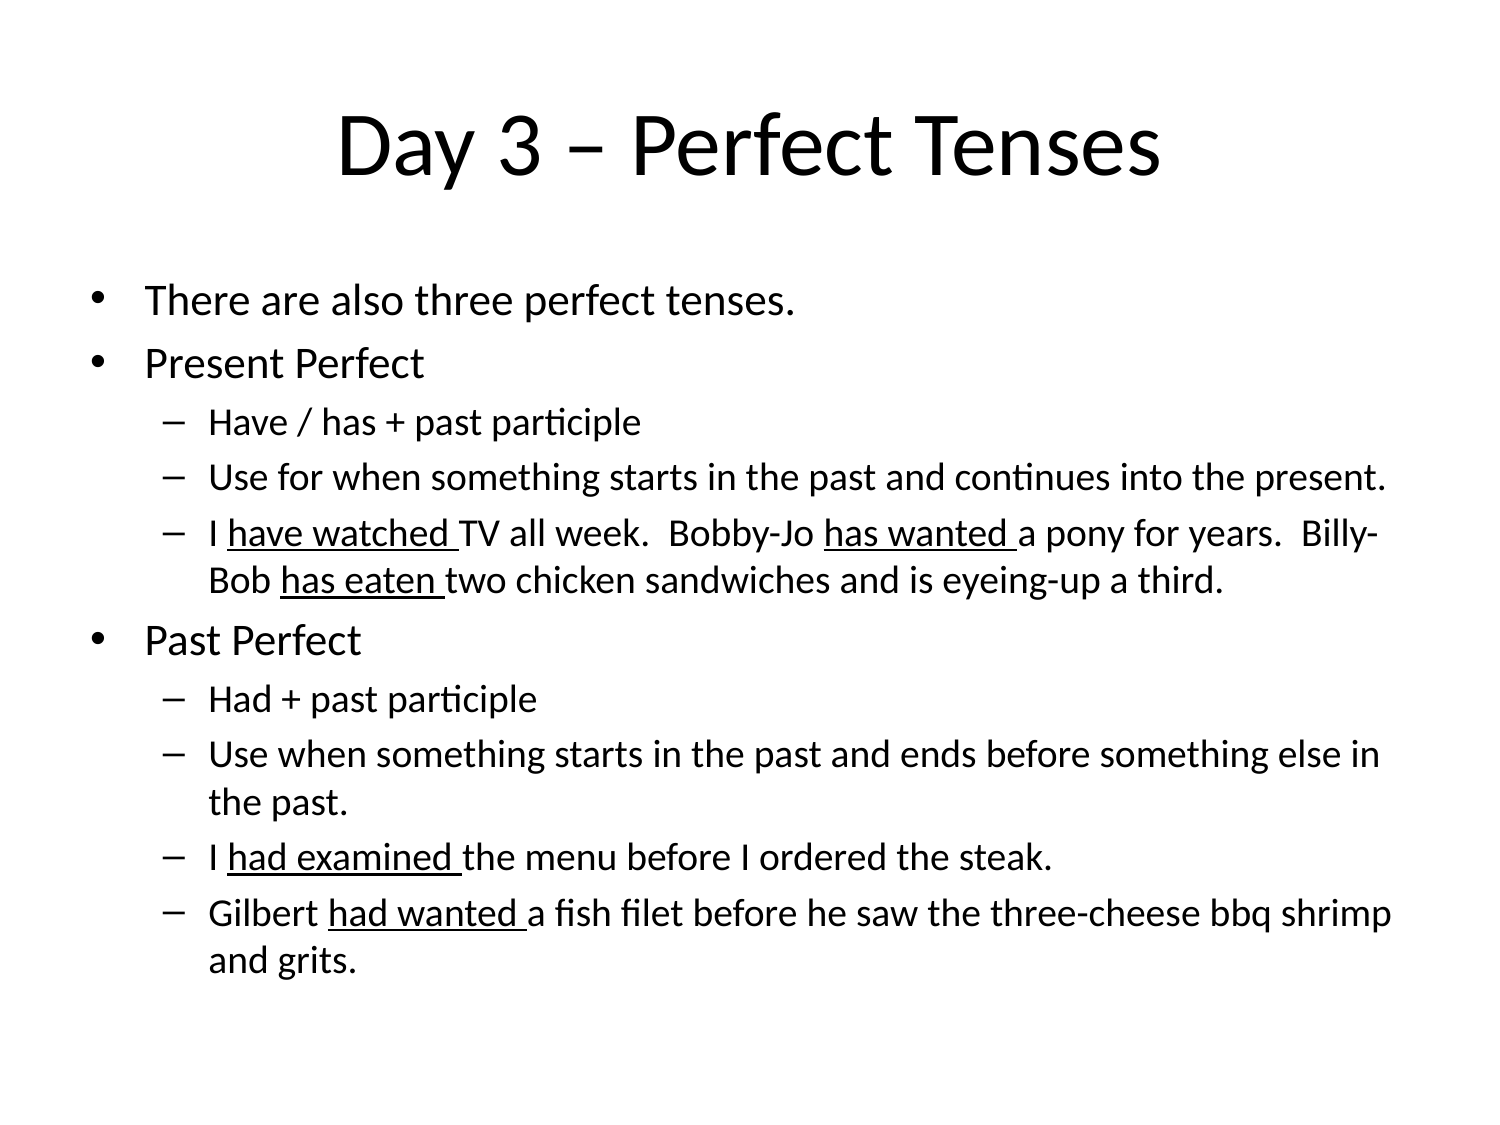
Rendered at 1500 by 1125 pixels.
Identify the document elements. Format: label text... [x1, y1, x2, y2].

title Day 3 – Perfect Tenses [75, 45, 1425, 233]
list There are also three perfect tenses. Present Perfect Have / has + past participle Use for when something starts in the past and continues into the present. I have watched TV all week. Bobby-Jo has wanted a pony for years. Billy-Bob has eaten two chicken sandwiches and is eyeing-up a third. Past Perfect Had + past participle Use when something starts in the past and ends before something else in the past. I had examined the menu before I ordered the steak. Gilbert had wanted a fish filet before he saw the three-cheese bbq shrimp and grits. [75, 262, 1425, 1005]
